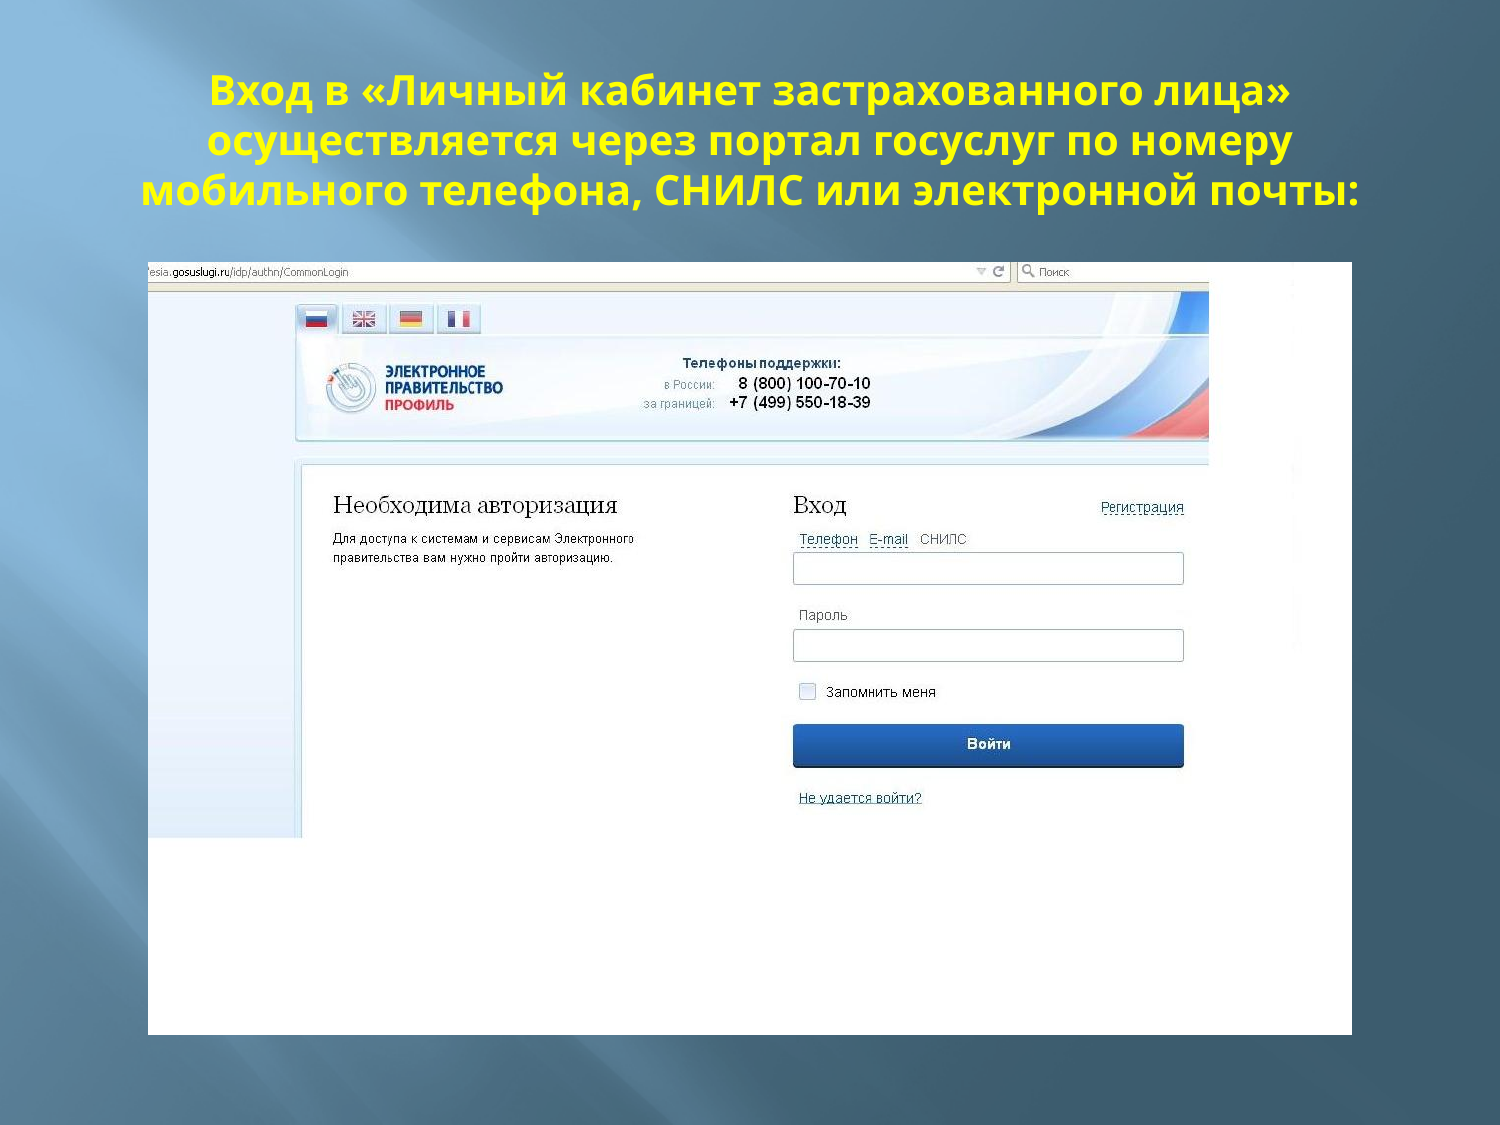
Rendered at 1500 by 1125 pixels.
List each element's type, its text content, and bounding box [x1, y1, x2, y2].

title Вход в «Личный кабинет застрахованного лица» осуществляется через портал госуслуг по номеру мобильного телефона, СНИЛС или электронной почты: [75, 45, 1425, 233]
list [148, 262, 1352, 1036]
